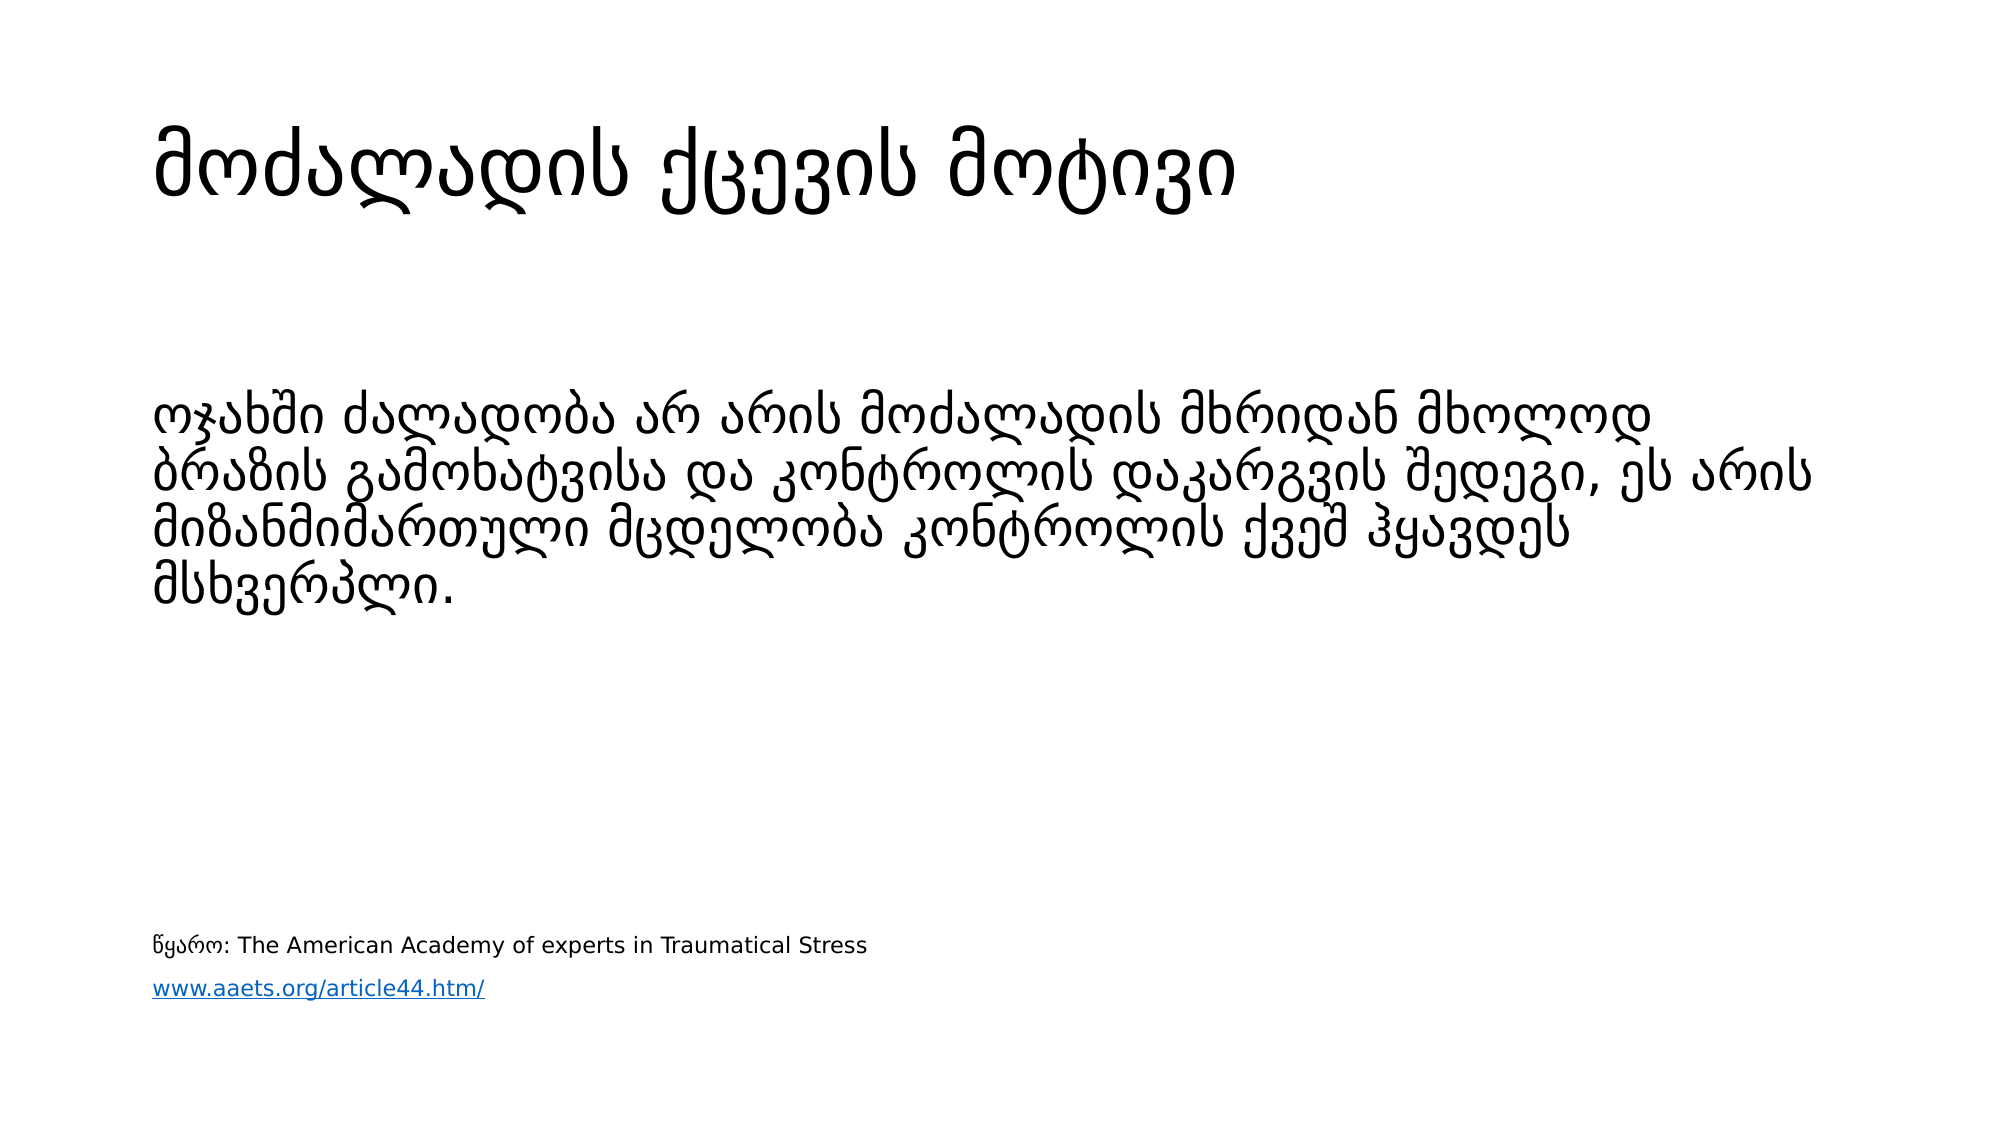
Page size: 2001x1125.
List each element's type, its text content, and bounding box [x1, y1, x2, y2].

list ოჯახში ძალადობა არ არის მოძალადის მხრიდან მხოლოდ ბრაზის გამოხატვისა და კონტროლის დაკარგვის შედეგი, ეს არის მიზანმიმართული მცდელობა კონტროლის ქვეშ ჰყავდეს მსხვერპლი. წყარო: The American Academy of experts in Traumatical Stress www.aaets.org/article44.htm/ [137, 299, 1863, 1014]
title მოძალადის ქცევის მოტივი [137, 59, 1863, 278]
